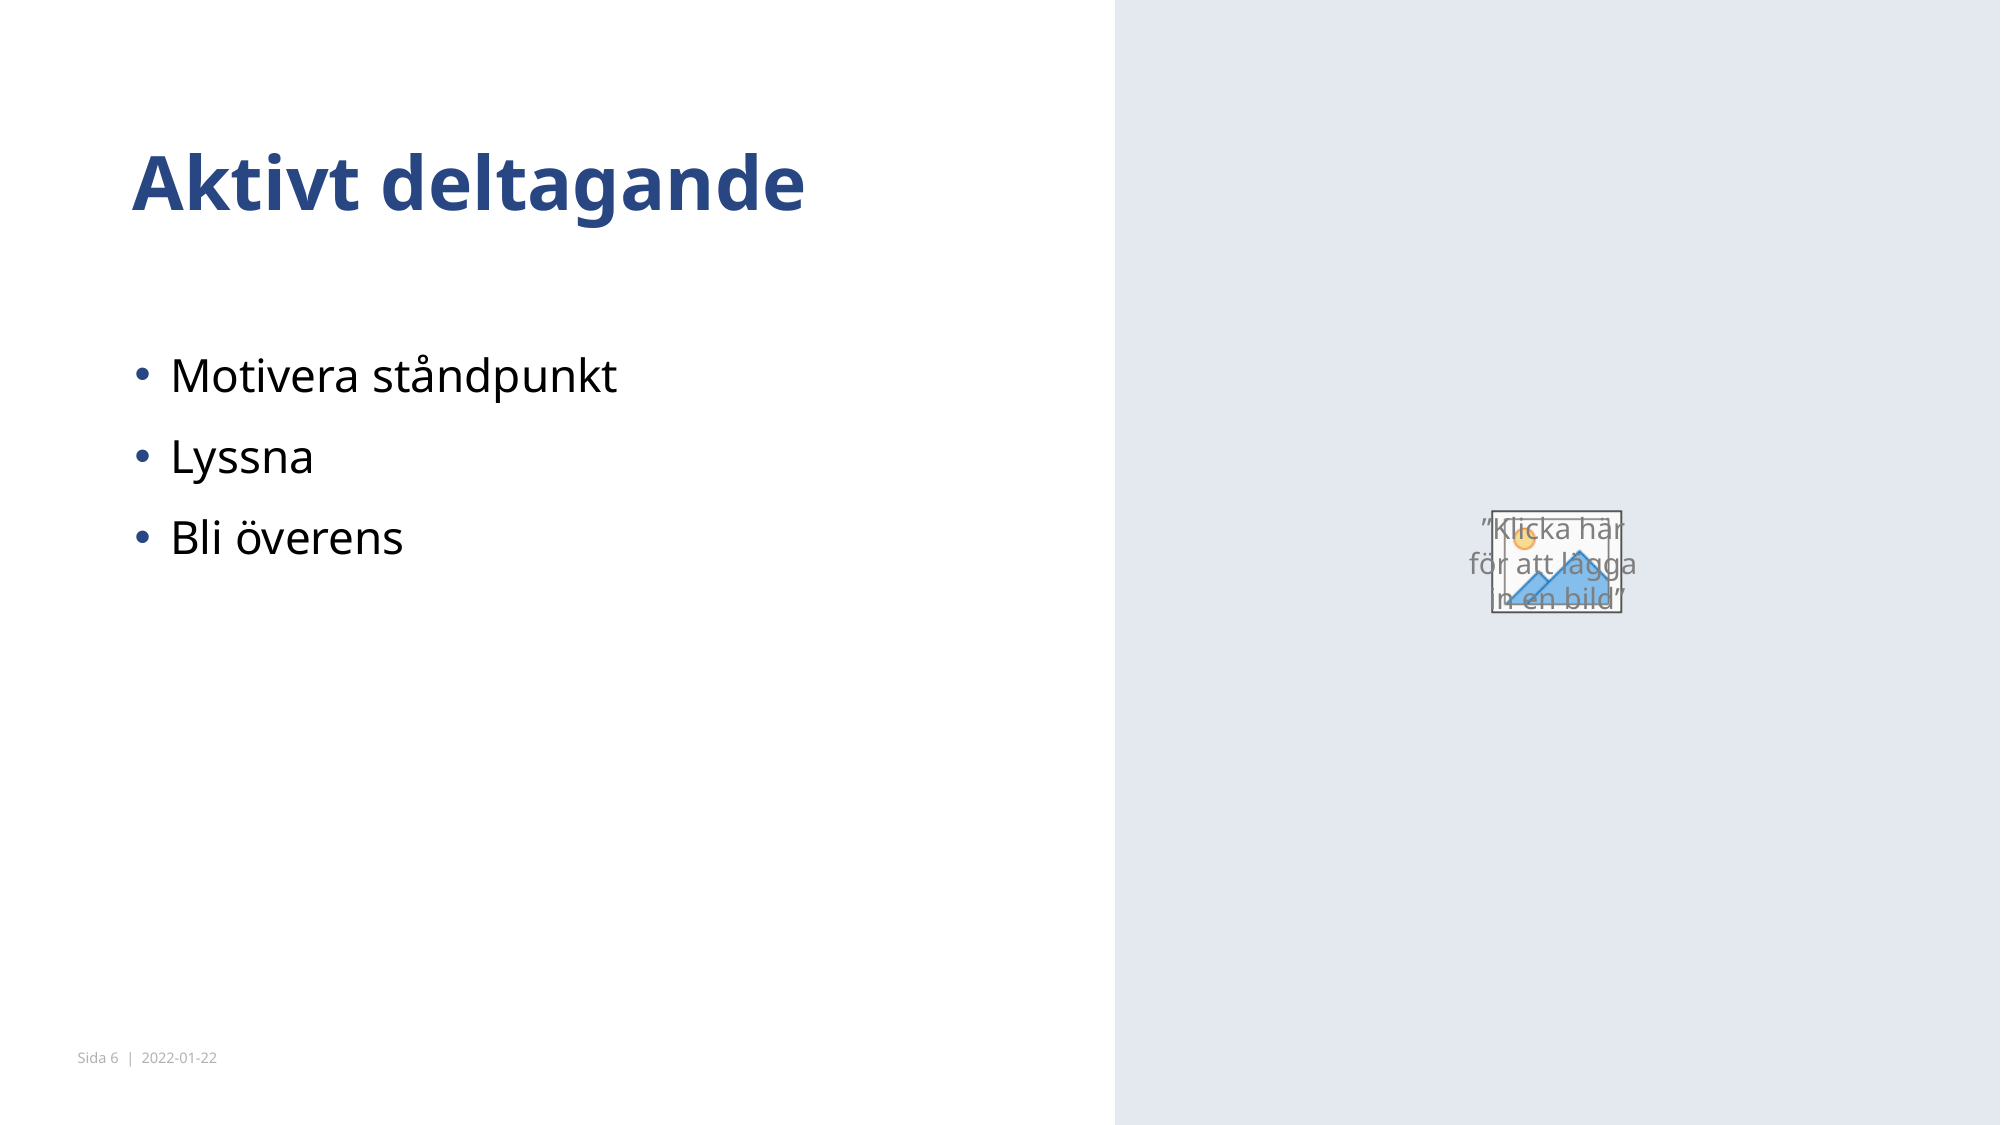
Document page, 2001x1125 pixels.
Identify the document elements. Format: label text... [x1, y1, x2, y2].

list Motivera ståndpunkt Lyssna Bli överens [117, 333, 1103, 990]
picture [1114, 0, 2000, 1125]
title Aktivt deltagande [117, 138, 1103, 307]
